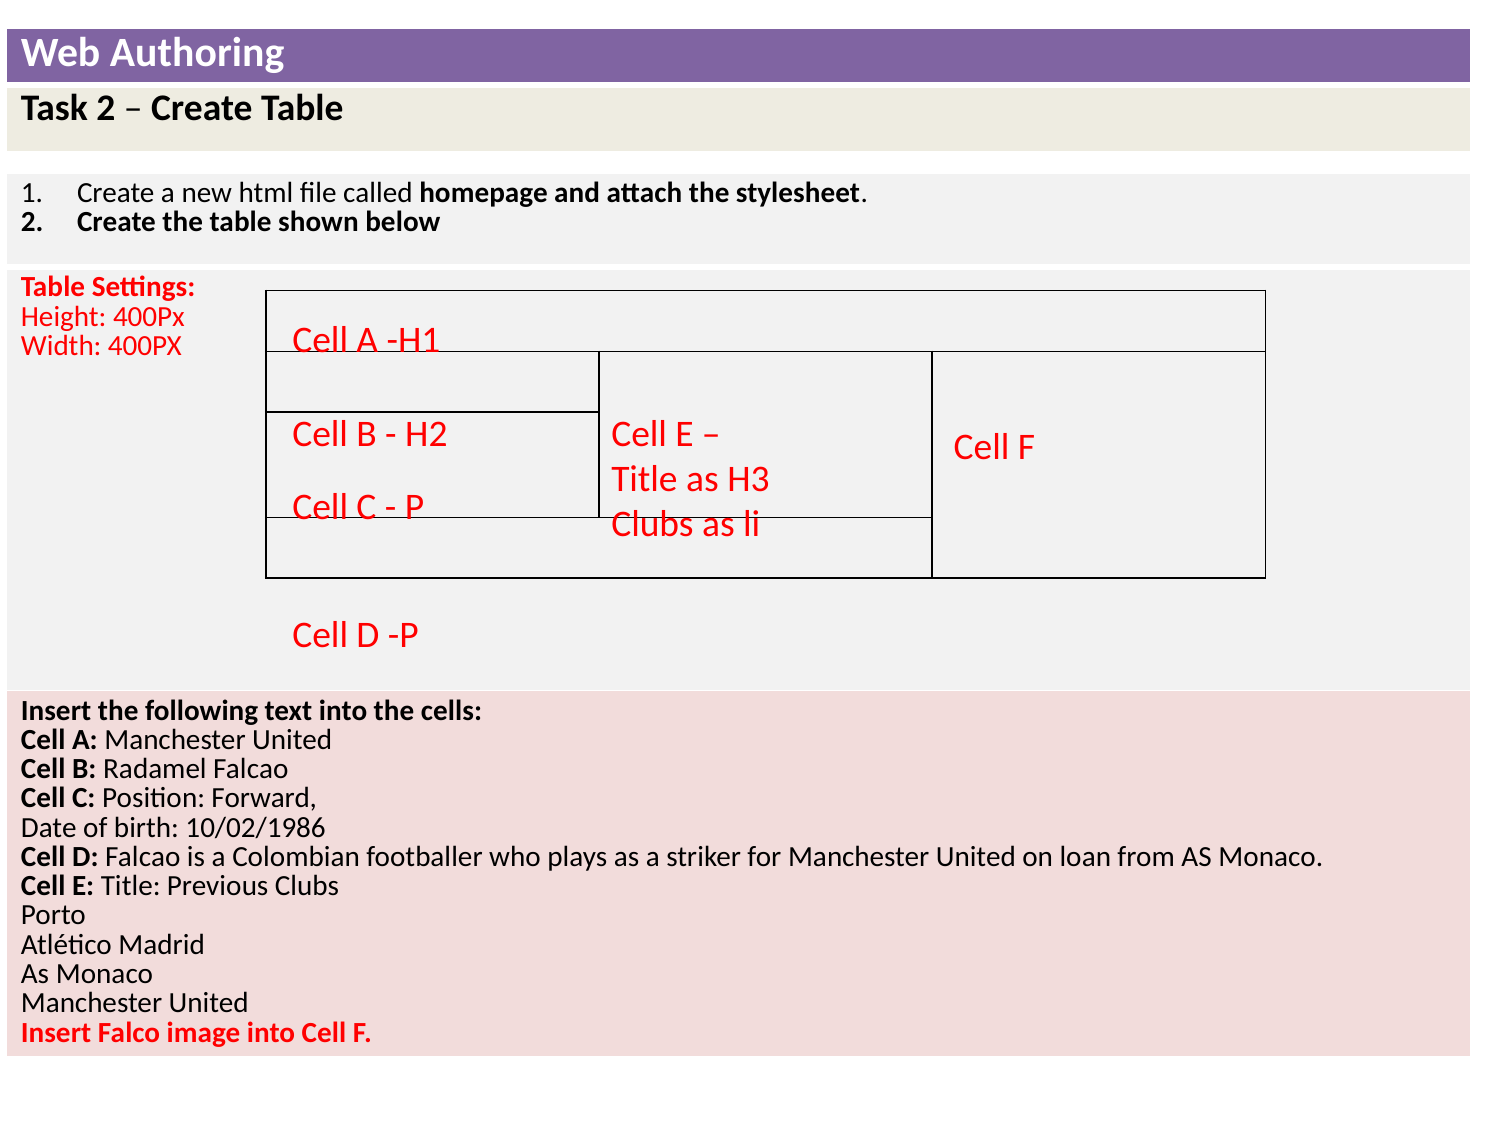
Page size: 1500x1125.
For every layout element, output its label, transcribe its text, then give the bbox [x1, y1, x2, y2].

table_cell [267, 518, 931, 577]
text_box Cell D -P [277, 602, 526, 663]
table_cell [933, 352, 1265, 577]
text_box Cell C - P [277, 475, 443, 535]
text_box Cell B - H2 [277, 401, 585, 462]
table_cell Table Settings: Height: 400Px Width: 400PX [7, 270, 1470, 690]
table_header Create a new html file called homepage and attach the stylesheet. Create the table shown below [7, 174, 1470, 264]
table_cell Task 2 – Create Table [7, 88, 1470, 151]
table_header Web Authoring [7, 29, 1470, 82]
table_cell [267, 413, 596, 517]
text_box Cell A -H1 [277, 307, 526, 368]
text_box Cell E – Title as H3 Clubs as li [596, 401, 916, 552]
table_cell [600, 352, 931, 517]
text_box Cell F [938, 414, 1105, 475]
table_cell [267, 352, 598, 411]
table_cell Insert the following text into the cells: Cell A: Manchester United Cell B: Radamel Falcao Cell C: Position: Forward, Date of birth: 10/02/1986 Cell D: Falcao is a Colombian footballer who plays as a striker for Manchester United on loan from AS Monaco. Cell E: Title: Previous Clubs Porto Atlético Madrid As Monaco Manchester United Insert Falco image into Cell F. [7, 691, 1470, 1056]
table_header [267, 291, 1265, 351]
